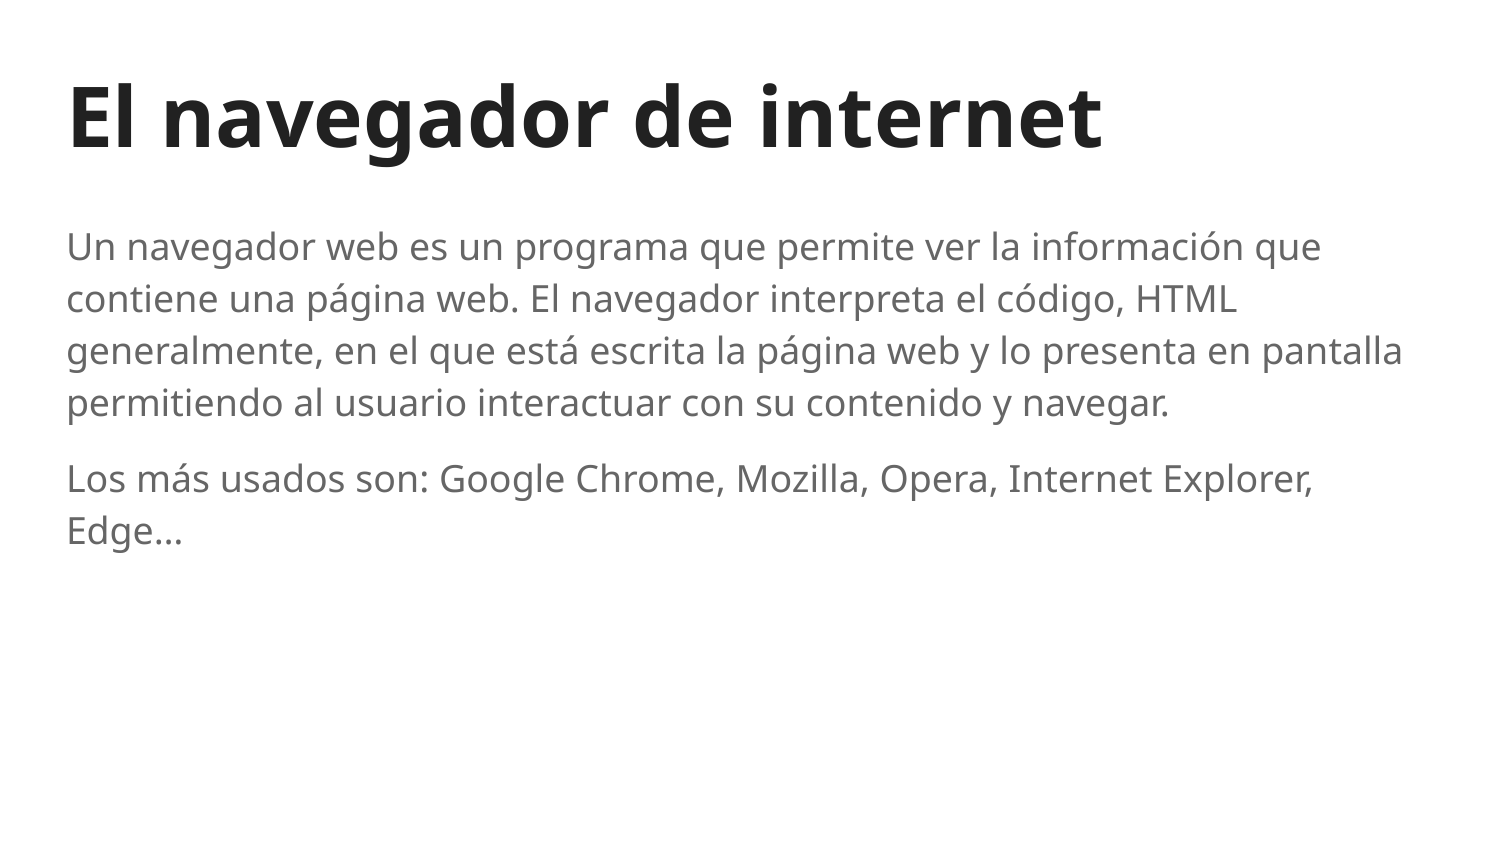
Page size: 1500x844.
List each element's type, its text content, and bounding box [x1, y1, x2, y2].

list Un navegador web es un programa que permite ver la información que contiene una página web. El navegador interpreta el código, HTML generalmente, en el que está escrita la página web y lo presenta en pantalla permitiendo al usuario interactuar con su contenido y navegar. Los más usados son: Google Chrome, Mozilla, Opera, Internet Explorer, Edge… [51, 201, 1449, 750]
title El navegador de internet [51, 48, 1449, 180]
